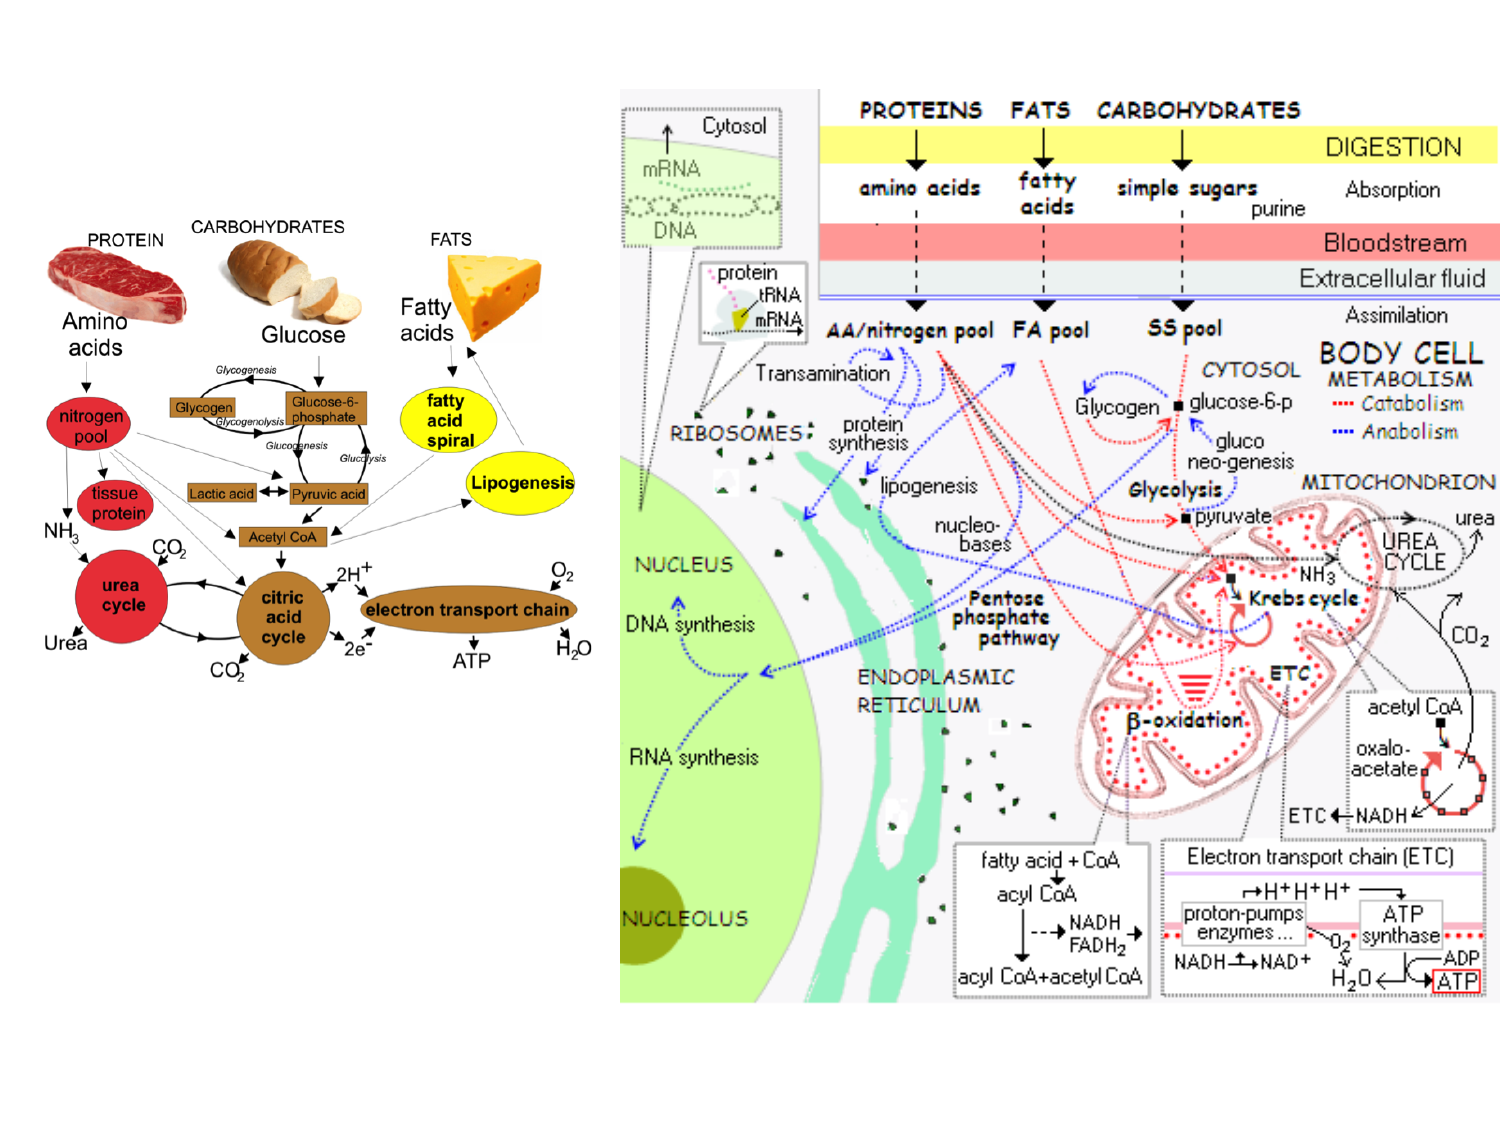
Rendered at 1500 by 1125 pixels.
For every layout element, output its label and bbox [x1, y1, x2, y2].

picture [41, 219, 593, 682]
picture [620, 89, 1500, 1007]
